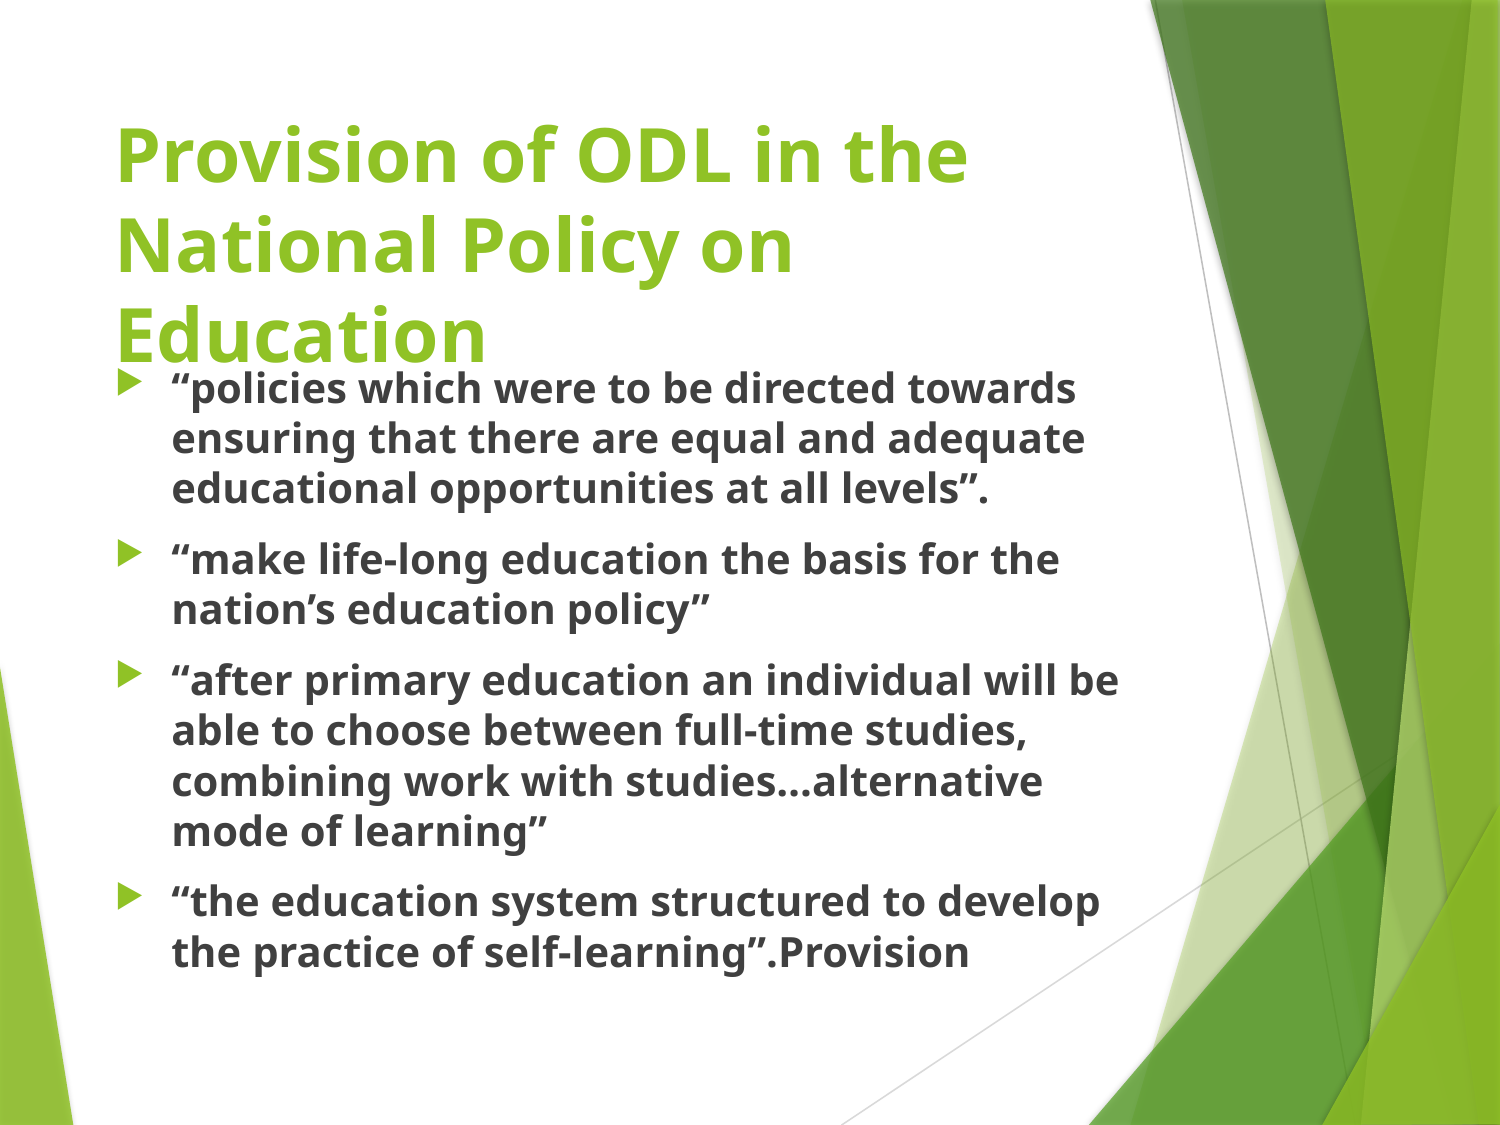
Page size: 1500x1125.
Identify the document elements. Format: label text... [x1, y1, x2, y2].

title Provision of ODL in the National Policy on Education [99, 99, 1142, 317]
list “policies which were to be directed towards ensuring that there are equal and adequate educational opportunities at all levels”. “make life-long education the basis for the nation’s education policy” “after primary education an individual will be able to choose between full-time studies, combining work with studies…alternative mode of learning” “the education system structured to develop the practice of self-learning”.Provision [99, 354, 1142, 992]
